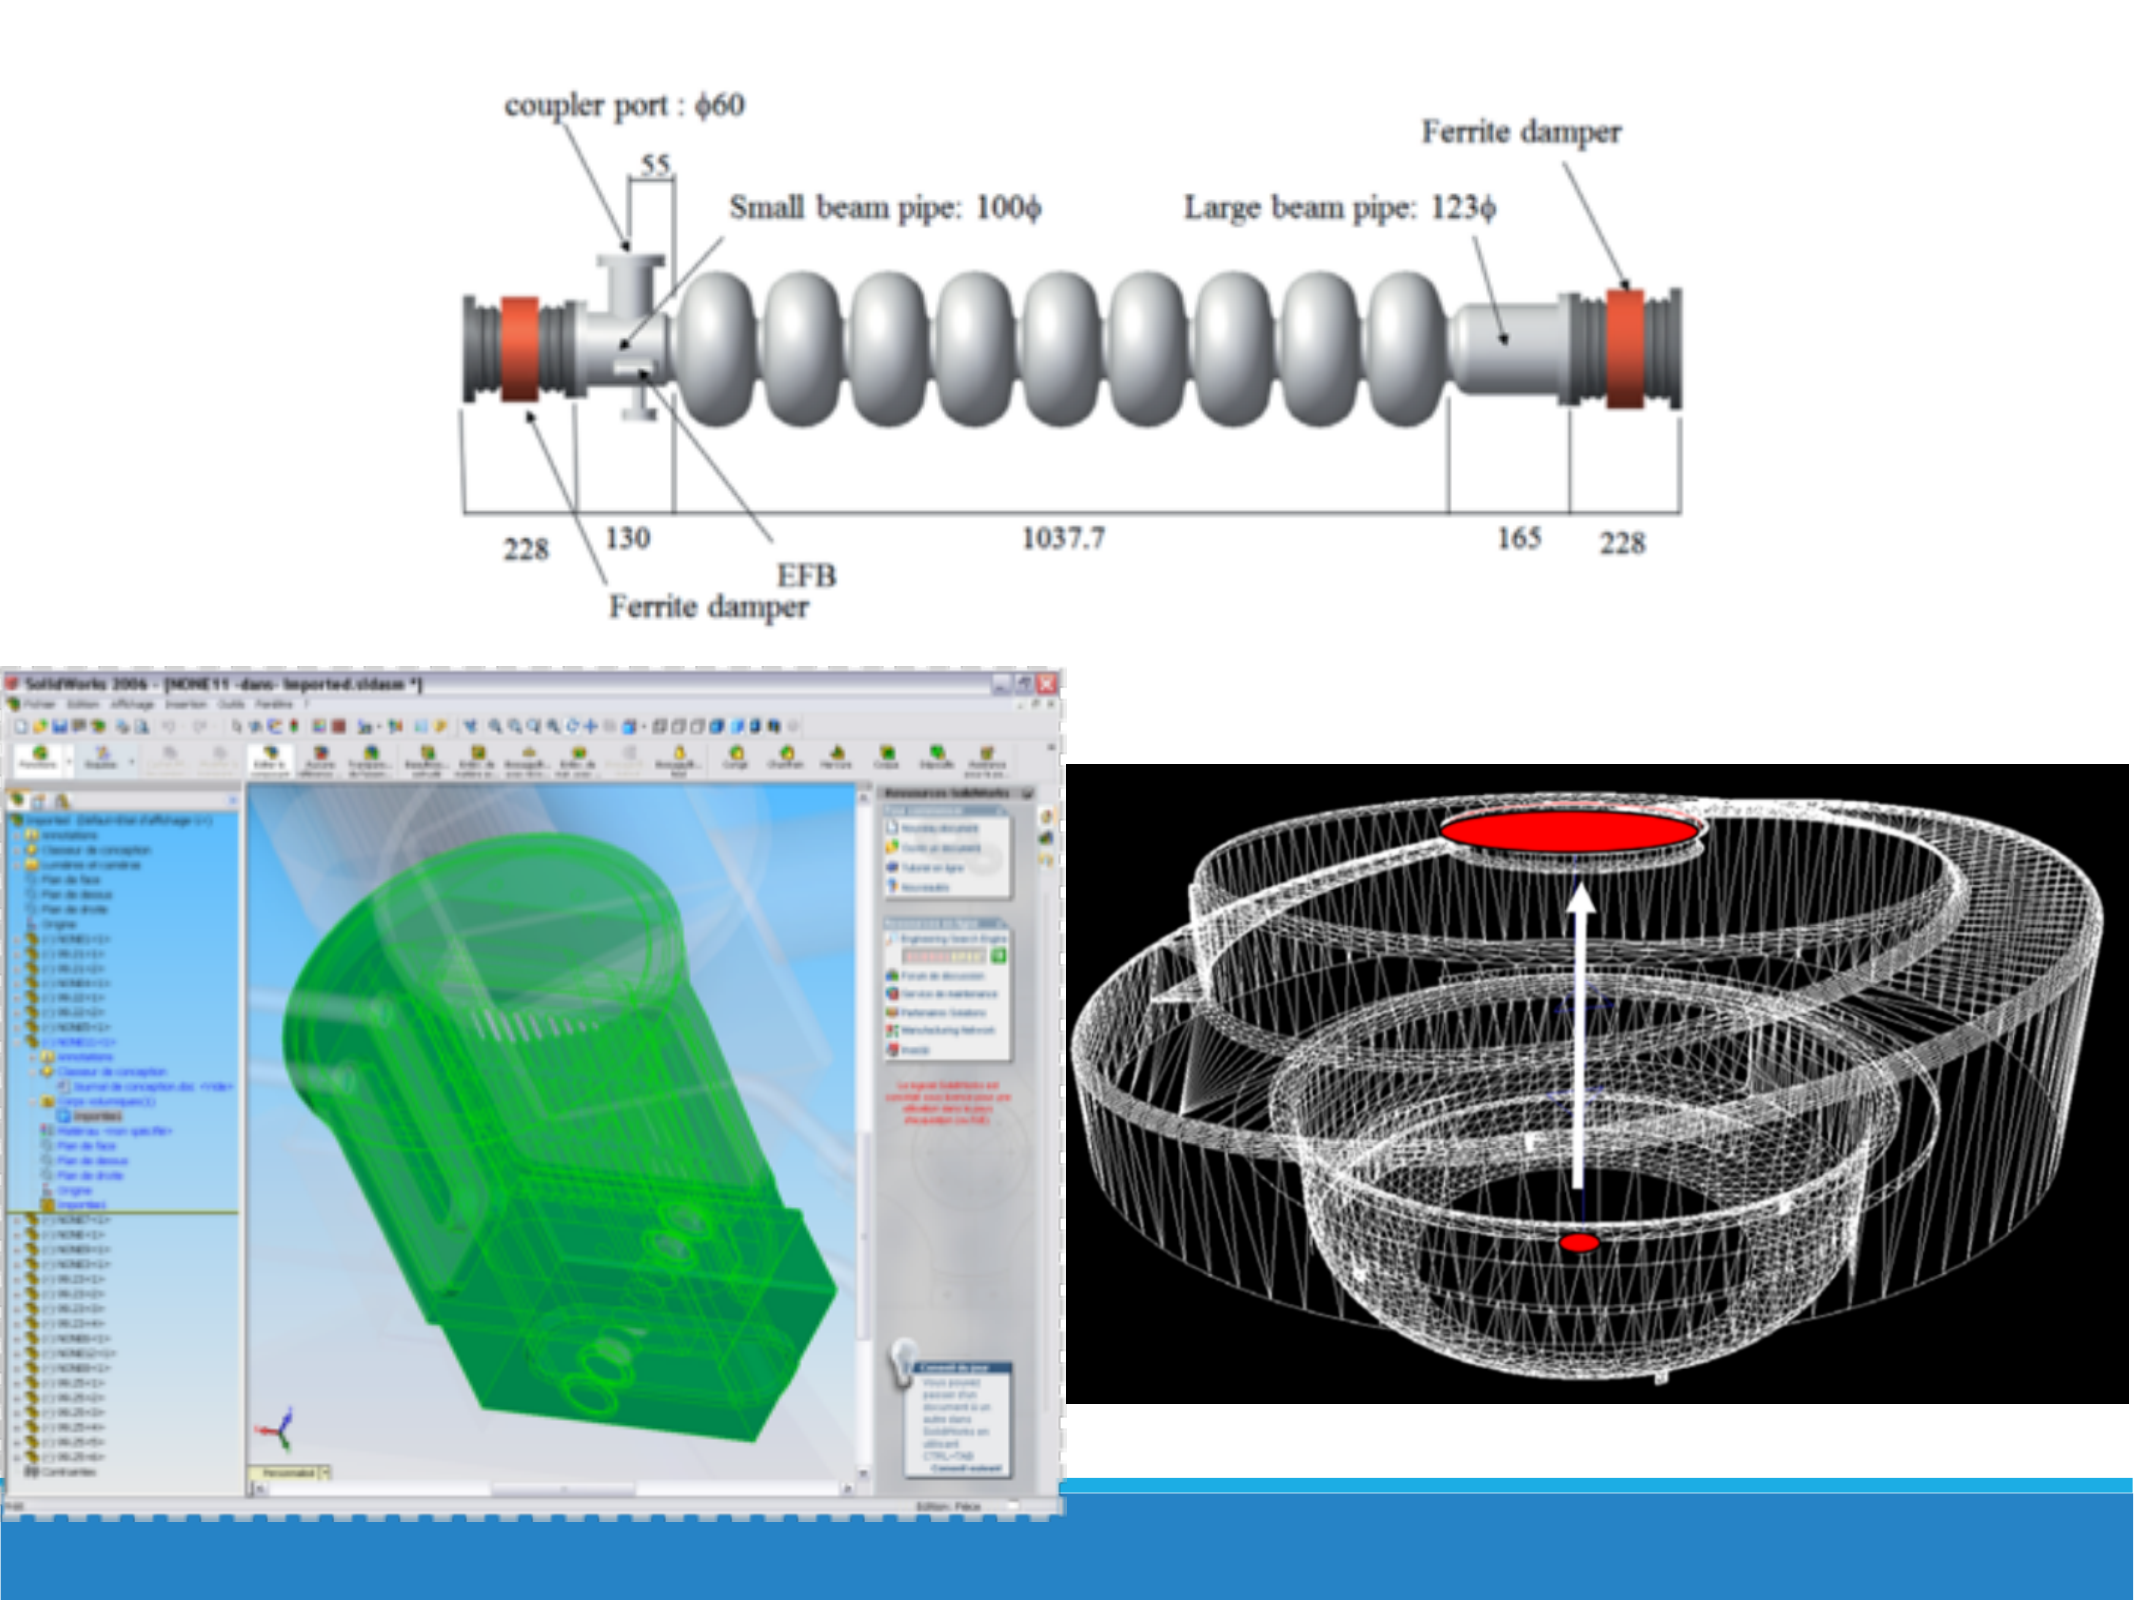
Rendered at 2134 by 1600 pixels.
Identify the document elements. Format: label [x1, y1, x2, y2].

picture [370, 53, 1763, 648]
picture [0, 665, 2129, 1522]
